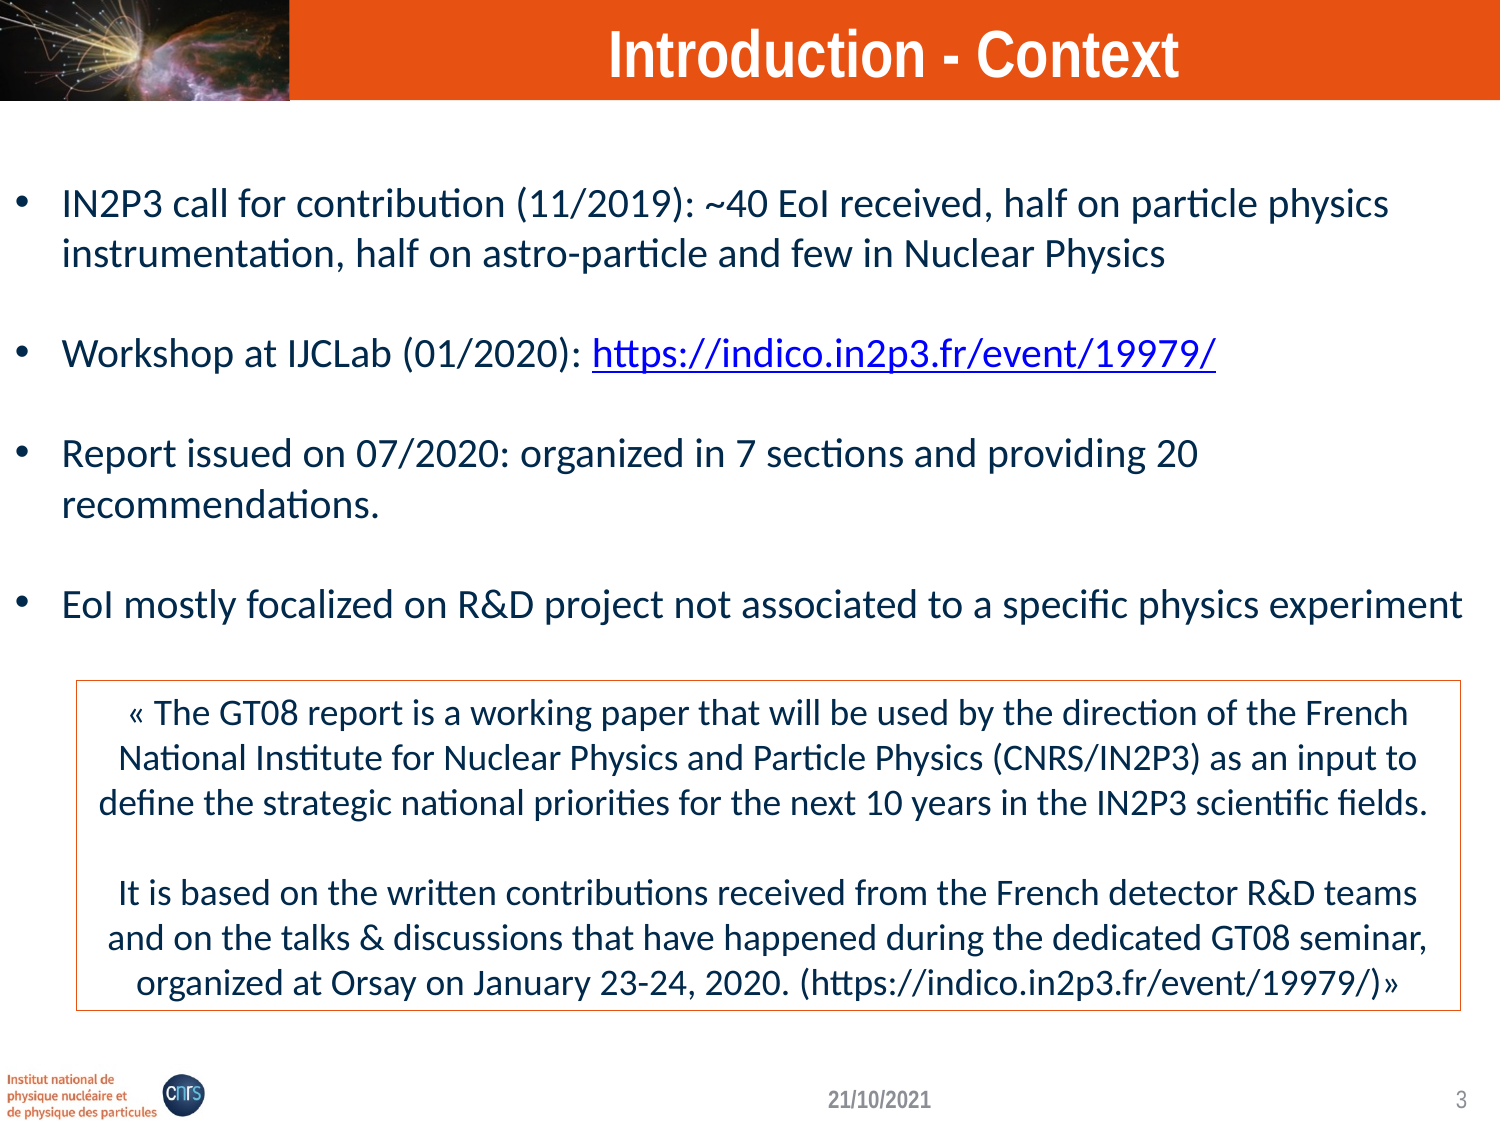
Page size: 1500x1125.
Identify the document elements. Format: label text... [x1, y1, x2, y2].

picture [0, 1064, 207, 1125]
footer 21/10/2021 [454, 1068, 1306, 1125]
title Introduction - Context [289, 0, 1500, 102]
text_box « The GT08 report is a working paper that will be used by the direction of the French National Institute for Nuclear Physics and Particle Physics (CNRS/IN2P3) as an input to define the strategic national priorities for the next 10 years in the IN2P3 scientific fields. It is based on the written contributions received from the French detector R&D teams and on the talks & discussions that have happened during the dedicated GT08 seminar, organized at Orsay on January 23-24, 2020. (https://indico.in2p3.fr/event/19979/)» [76, 734, 1461, 1011]
slide_number 3 [1364, 1068, 1483, 1125]
text_box IN2P3 call for contribution (11/2019): ~40 EoI received, half on particle physics instrumentation, half on astro-particle and few in Nuclear Physics Workshop at IJCLab (01/2020): https://indico.in2p3.fr/event/19979/ Report issued on 07/2020: organized in 7 sections and providing 20 recommendations. EoI mostly focalized on R&D project not associated to a specific physics experiment [0, 168, 1500, 734]
picture [0, 0, 289, 101]
